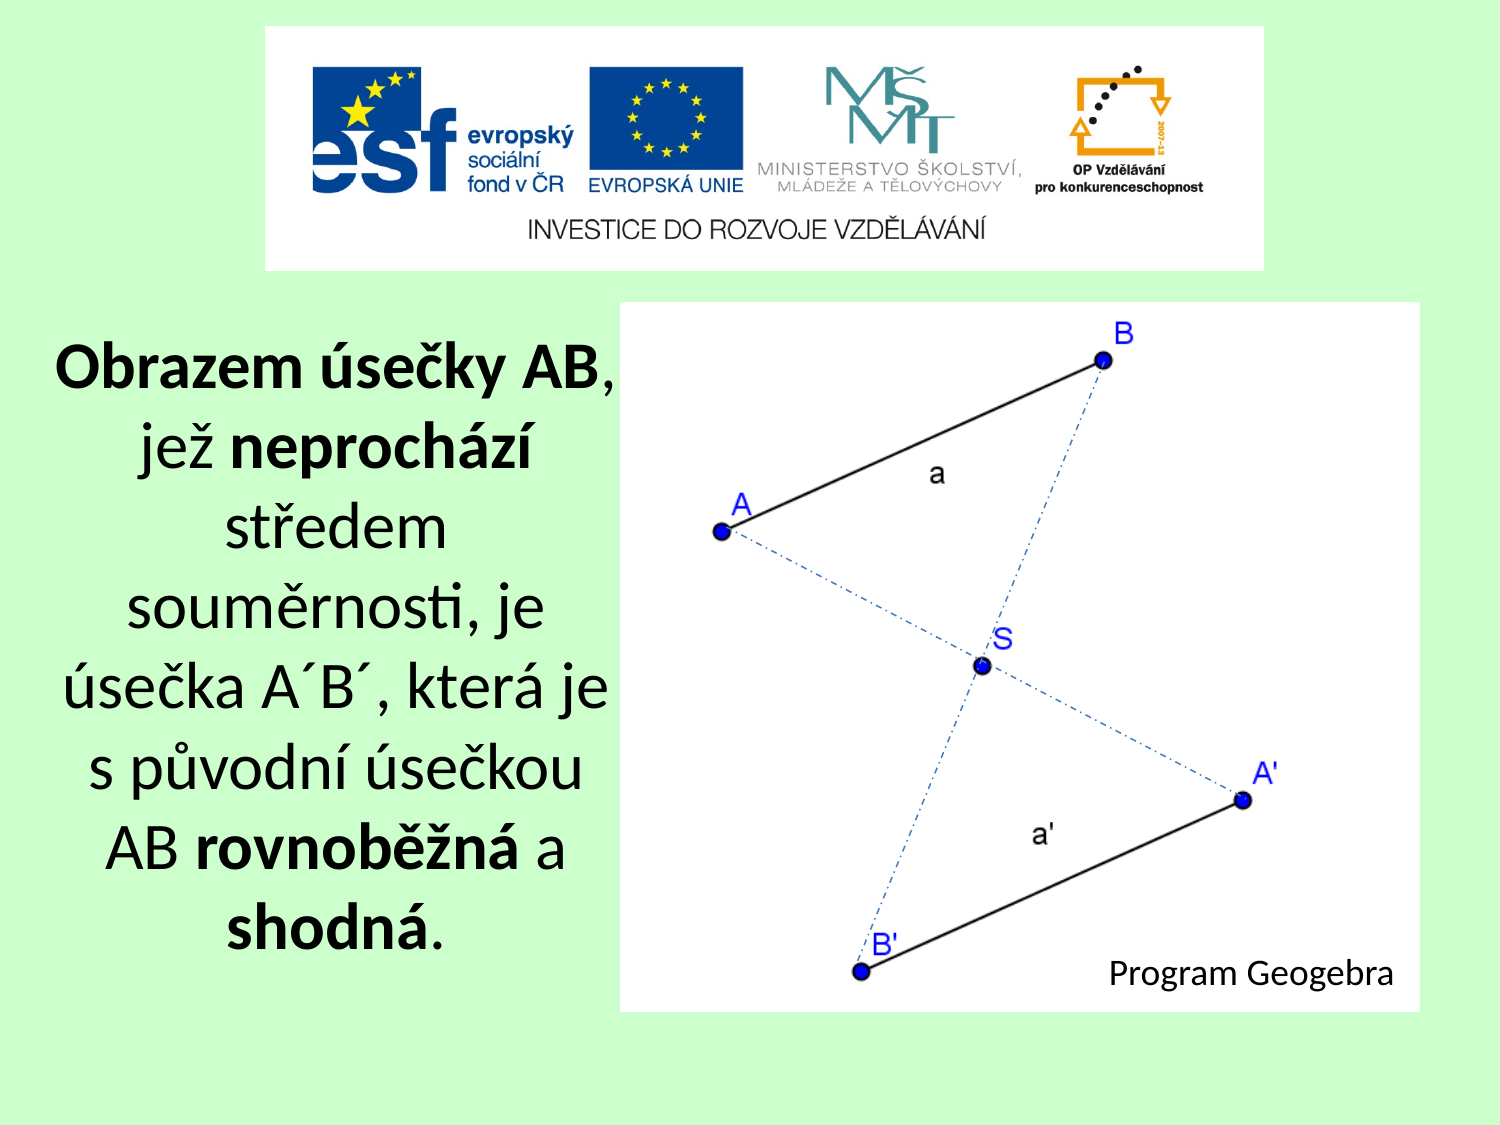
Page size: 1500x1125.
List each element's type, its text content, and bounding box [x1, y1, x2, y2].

picture [619, 302, 1420, 1012]
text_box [1109, 526, 1247, 799]
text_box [855, 361, 1105, 965]
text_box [726, 526, 850, 799]
picture [265, 26, 1264, 271]
list Obrazem úsečky AB, jež neprochází středem souměrnosti, je úsečka A´B´, která je s původní úsečkou AB rovnoběžná a shodná. [29, 314, 644, 1023]
